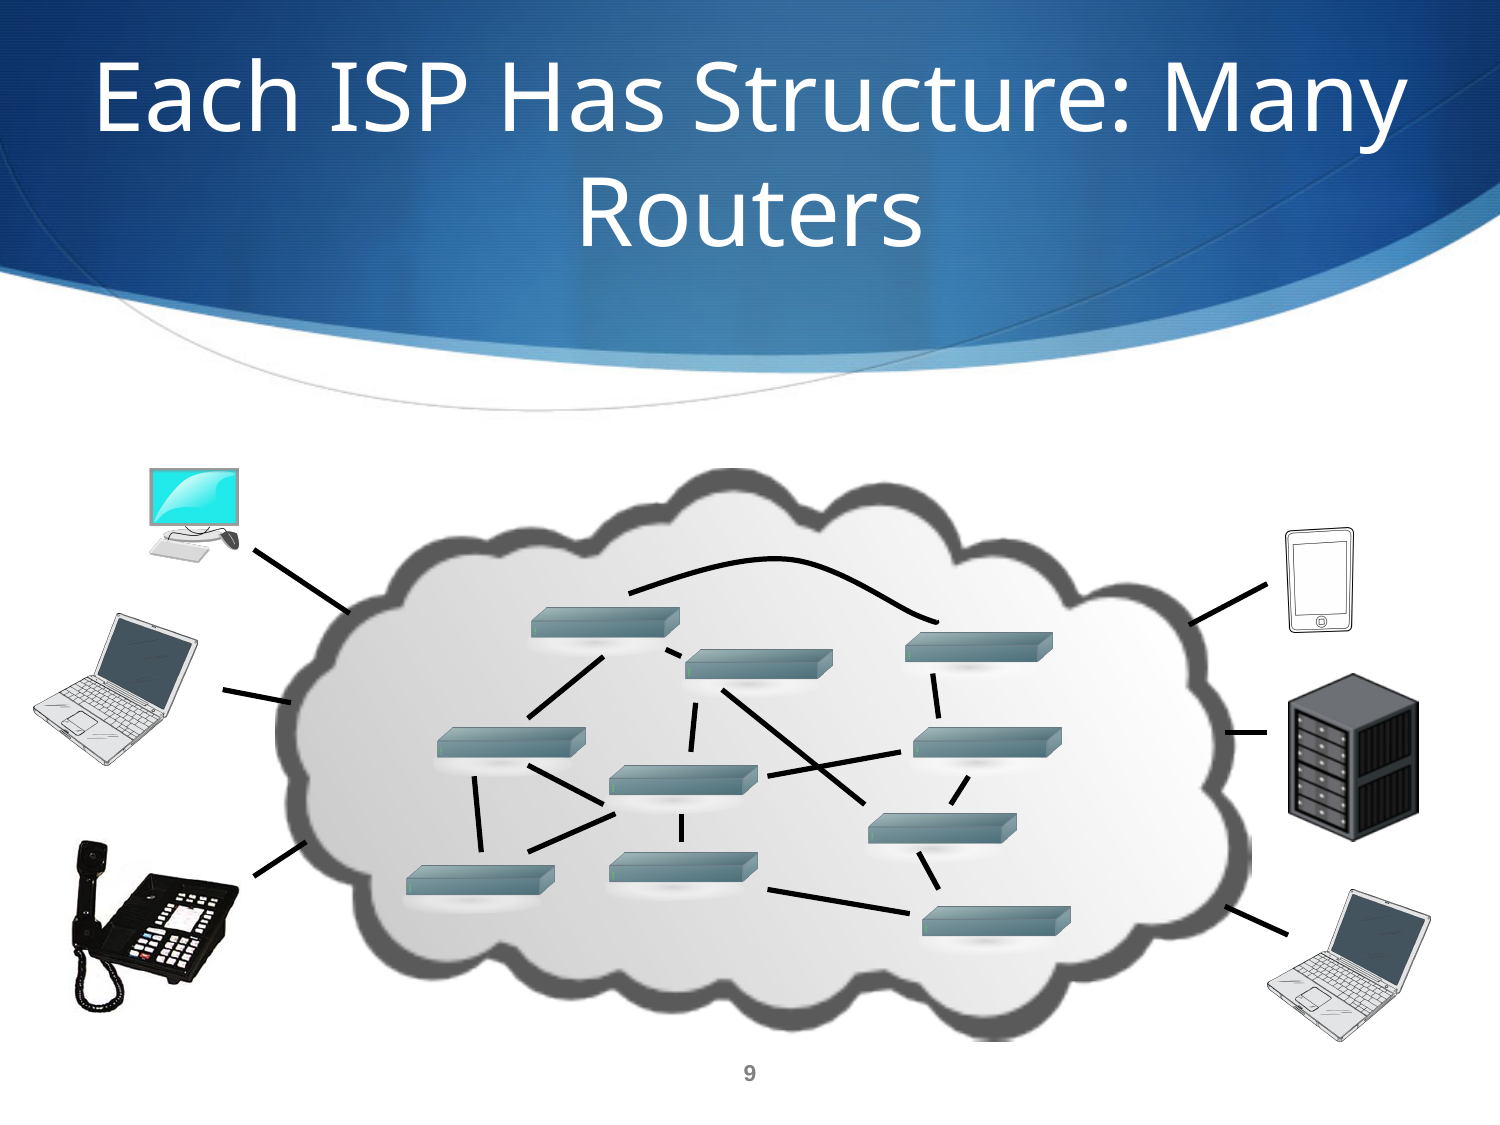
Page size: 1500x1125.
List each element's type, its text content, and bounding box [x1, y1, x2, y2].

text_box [527, 655, 605, 719]
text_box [1188, 583, 1268, 626]
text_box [766, 888, 911, 915]
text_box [932, 672, 940, 719]
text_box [222, 689, 292, 704]
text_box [665, 648, 682, 657]
picture [0, 0, 1500, 1125]
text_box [253, 841, 307, 877]
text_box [527, 813, 616, 853]
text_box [721, 689, 866, 805]
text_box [473, 775, 482, 853]
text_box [527, 764, 605, 803]
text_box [767, 751, 902, 777]
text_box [950, 775, 970, 805]
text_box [1224, 905, 1289, 936]
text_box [253, 549, 351, 614]
title Each ISP Has Structure: Many Routers [75, 56, 1425, 245]
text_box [917, 851, 940, 890]
slide_number 9 [706, 1049, 794, 1103]
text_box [690, 702, 697, 753]
